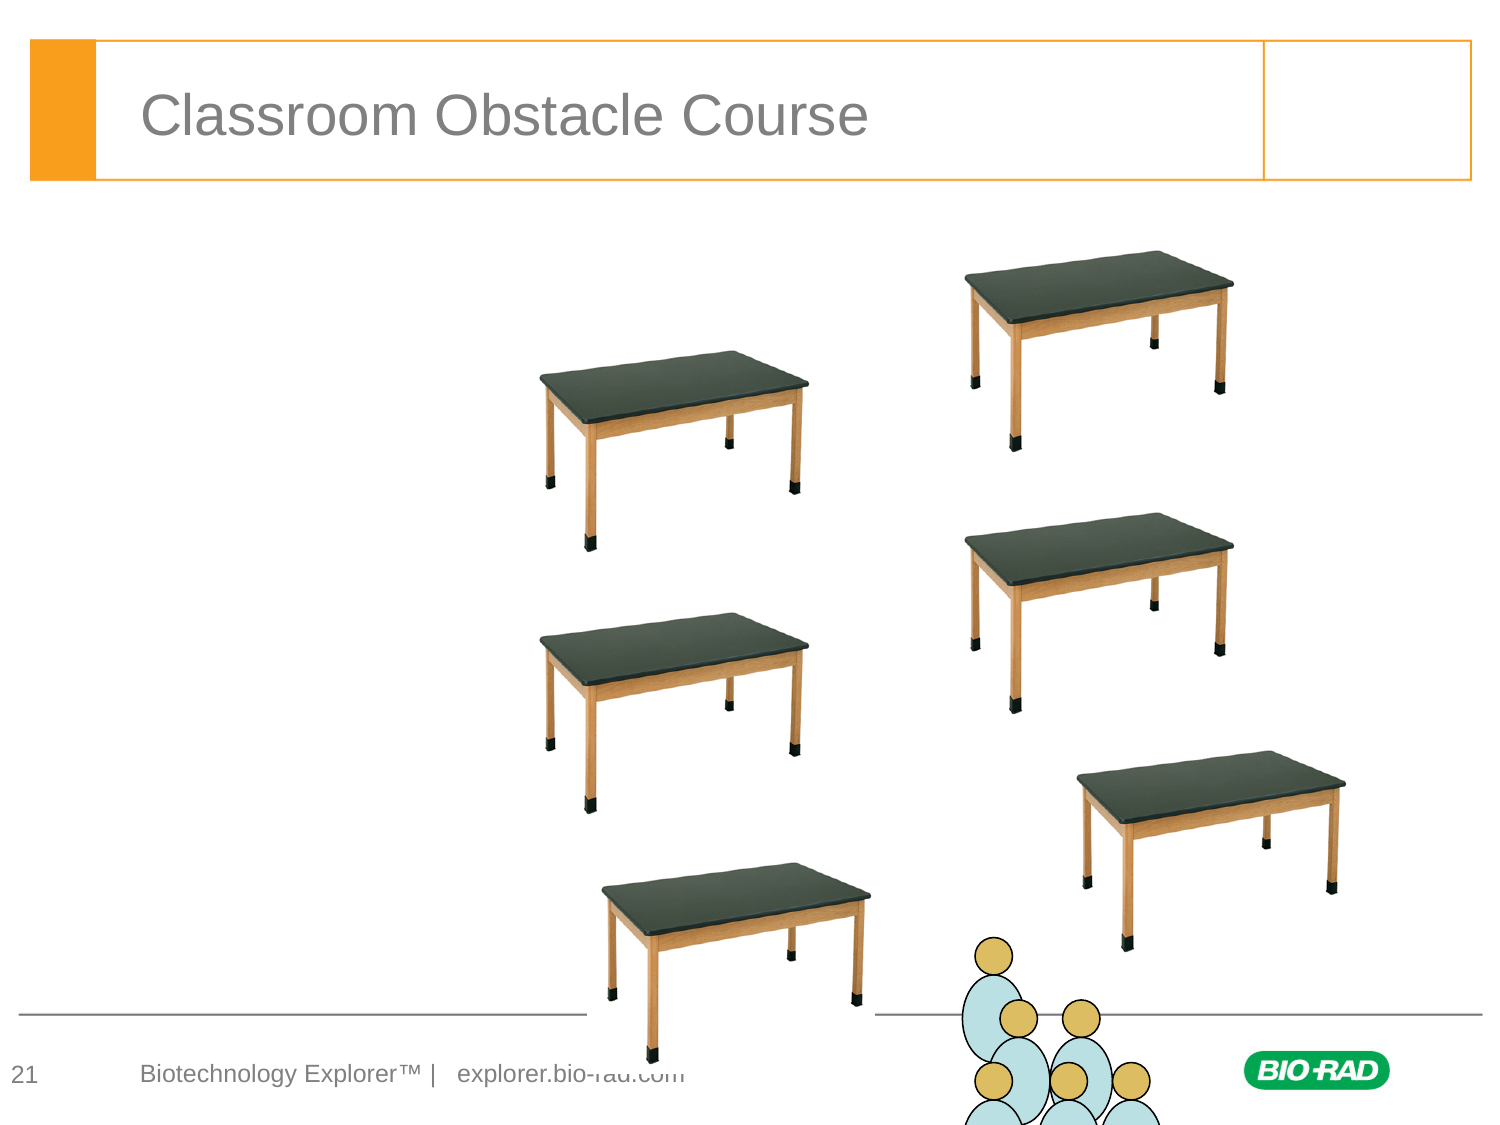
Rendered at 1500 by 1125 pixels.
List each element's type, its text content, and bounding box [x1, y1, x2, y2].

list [587, 849, 876, 1075]
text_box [987, 999, 1048, 1125]
title Classroom Obstacle Course [125, 50, 1263, 175]
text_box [1037, 1062, 1097, 1125]
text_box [962, 937, 1026, 1061]
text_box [962, 1062, 1026, 1125]
picture [0, 0, 1500, 1125]
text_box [1049, 999, 1113, 1060]
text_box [1099, 1062, 1163, 1125]
